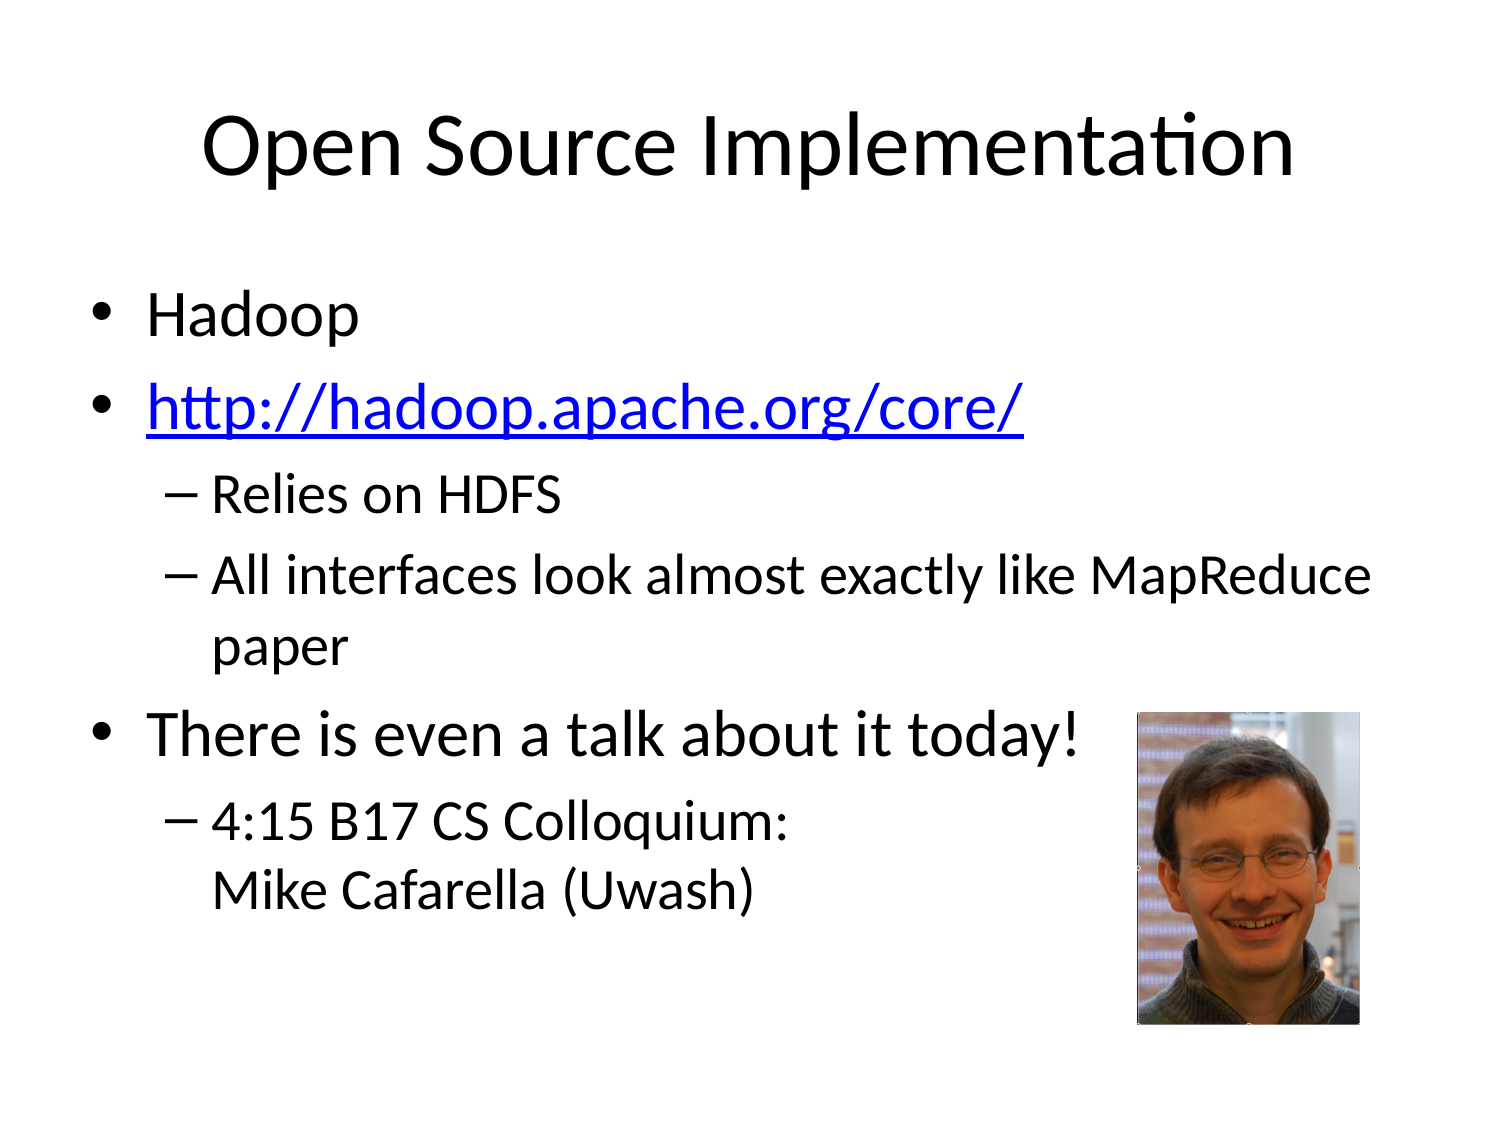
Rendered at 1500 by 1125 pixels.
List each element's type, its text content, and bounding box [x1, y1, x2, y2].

picture [1137, 712, 1360, 1026]
title Open Source Implementation [75, 45, 1425, 233]
list Hadoop http://hadoop.apache.org/core/ Relies on HDFS All interfaces look almost exactly like MapReduce paper There is even a talk about it today! 4:15 B17 CS Colloquium: Mike Cafarella (Uwash) [75, 262, 1425, 1005]
